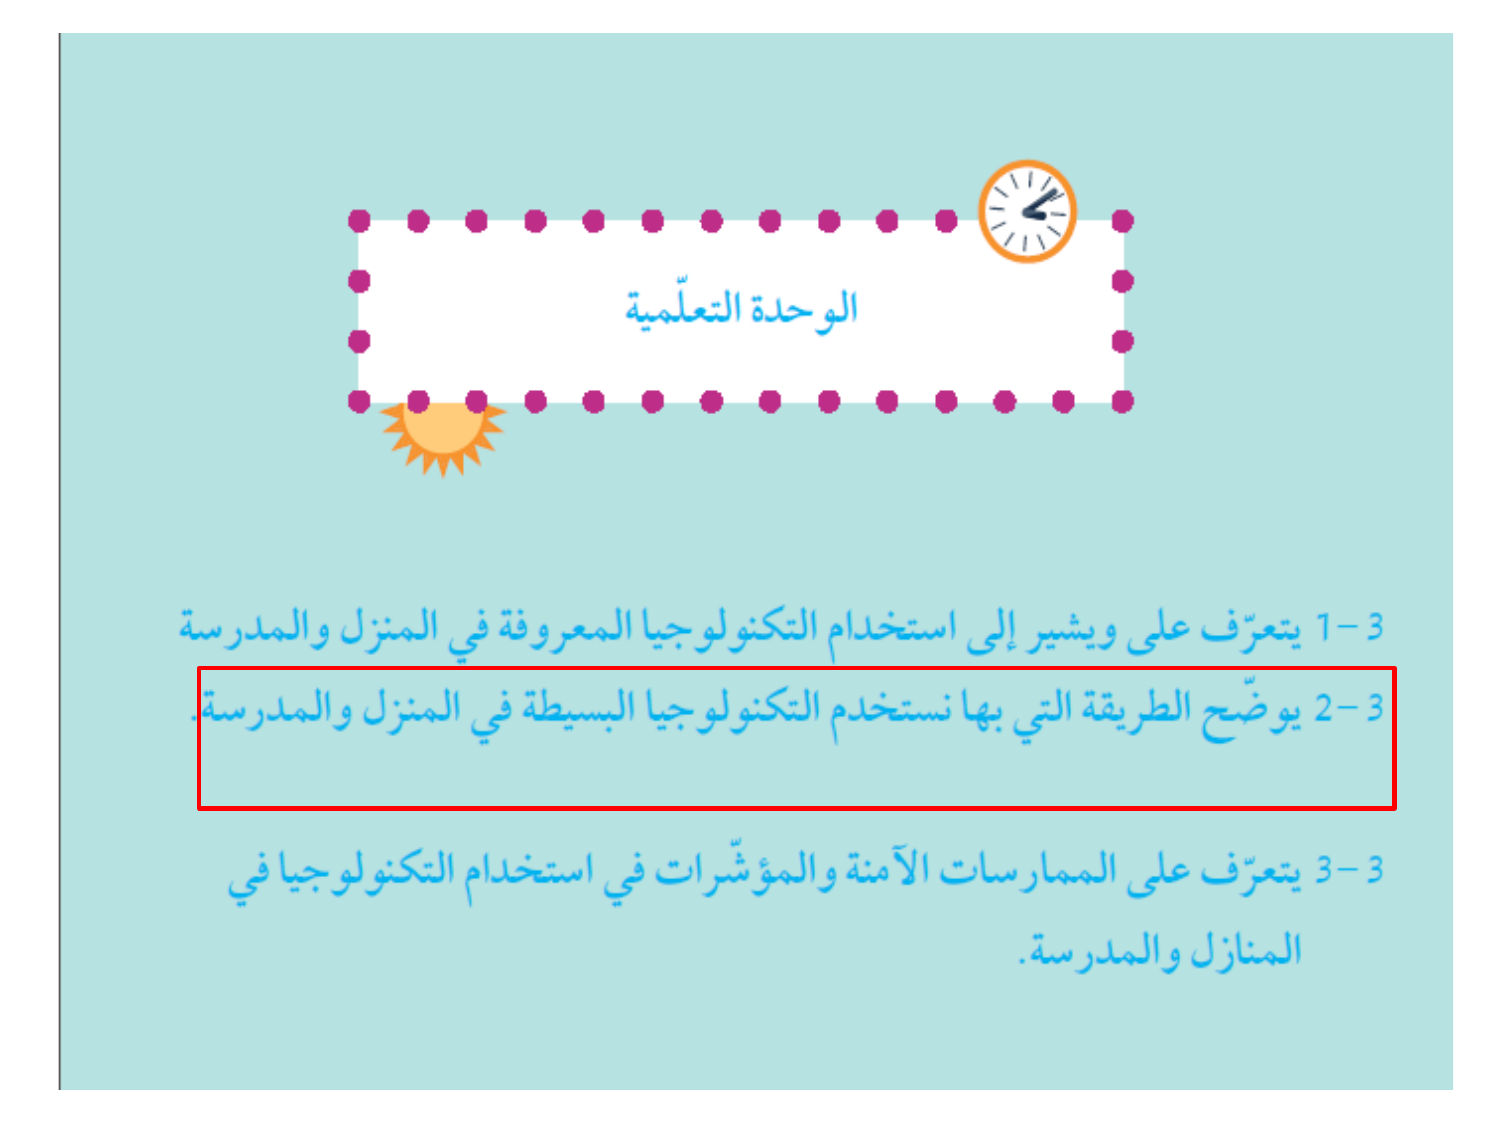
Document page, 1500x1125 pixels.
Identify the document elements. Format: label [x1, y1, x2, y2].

list [58, 33, 1454, 1091]
